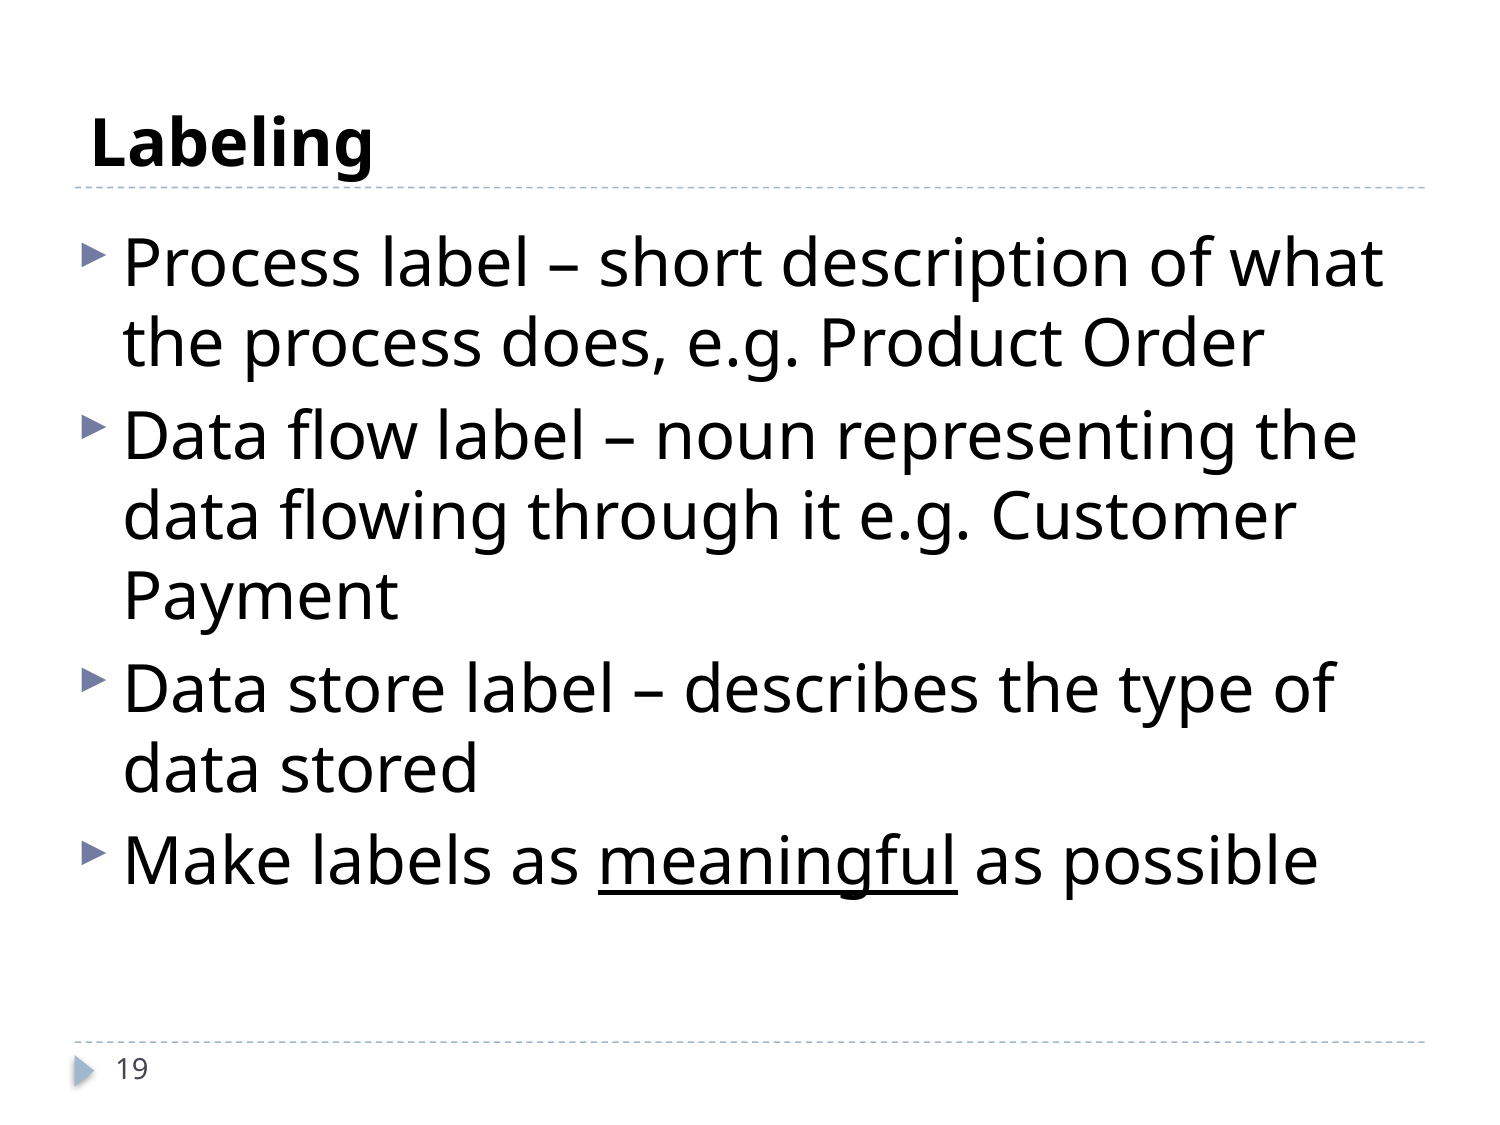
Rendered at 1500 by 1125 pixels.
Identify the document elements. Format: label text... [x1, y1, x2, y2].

title Labeling [75, 24, 1425, 188]
list Process label – short description of what the process does, e.g. Product Order Data flow label – noun representing the data flowing through it e.g. Customer Payment Data store label – describes the type of data stored Make labels as meaningful as possible [62, 212, 1413, 1010]
slide_number 19 [100, 1042, 426, 1103]
